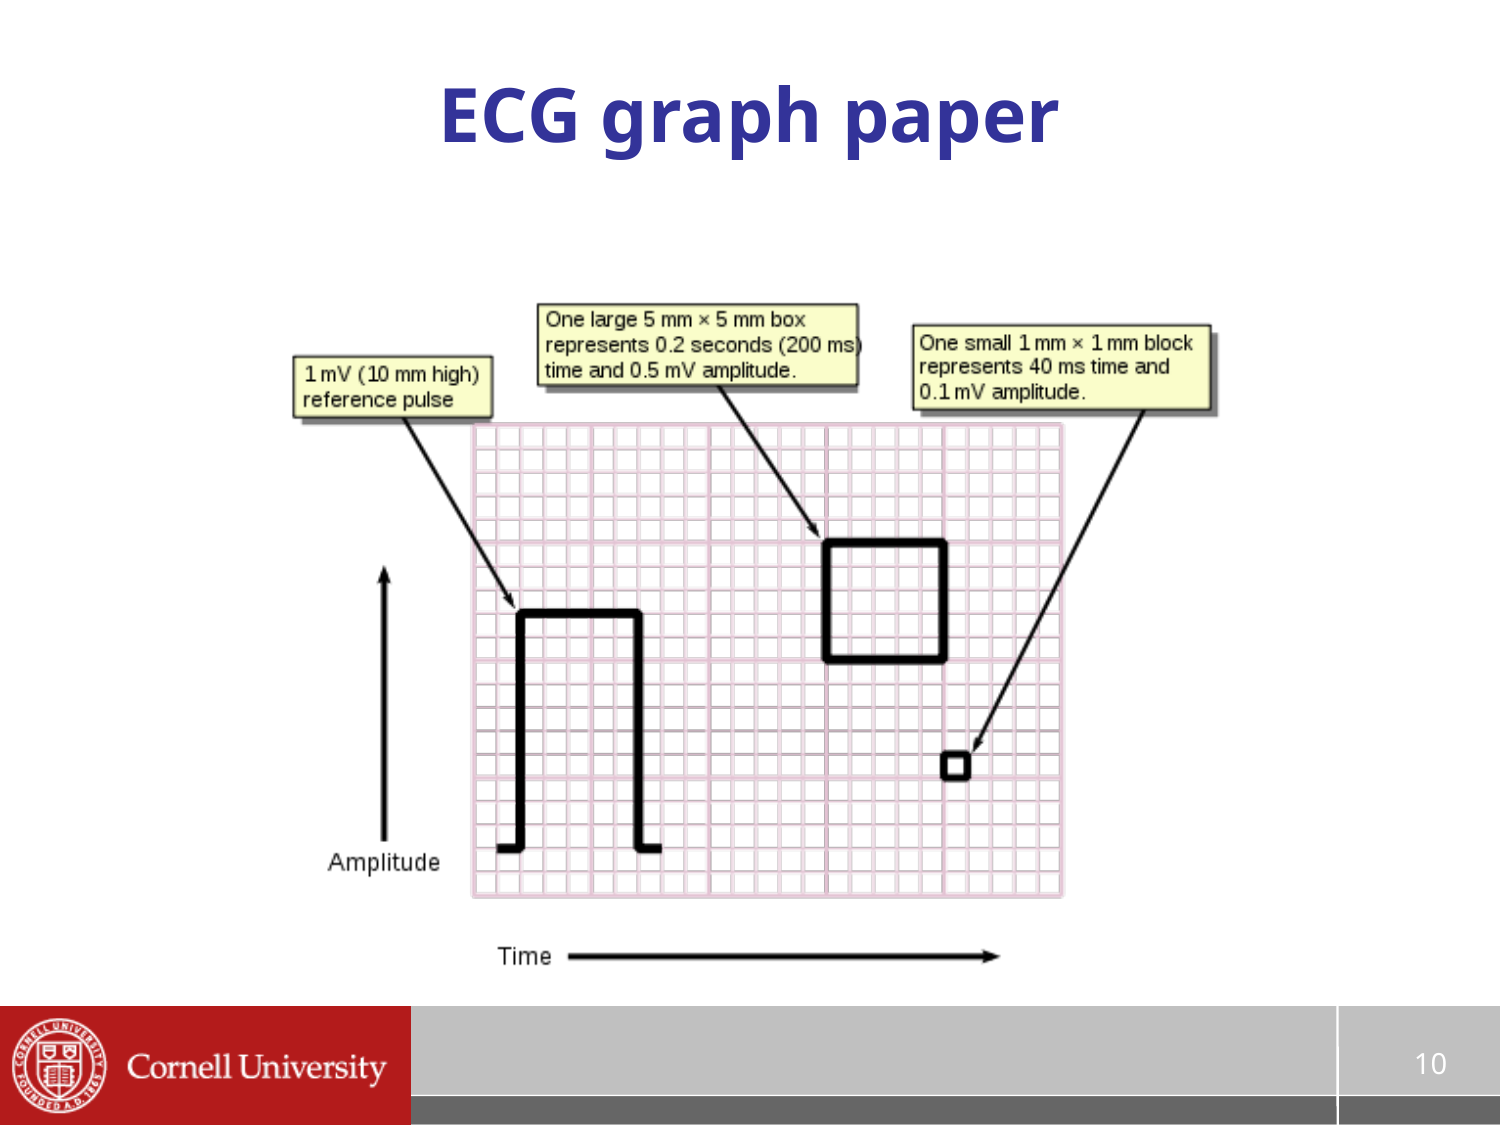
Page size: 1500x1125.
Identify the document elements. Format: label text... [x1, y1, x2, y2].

slide_number 10 [1349, 1037, 1463, 1088]
picture [287, 290, 1227, 976]
picture [0, 1006, 411, 1125]
title ECG graph paper [74, 37, 1426, 188]
